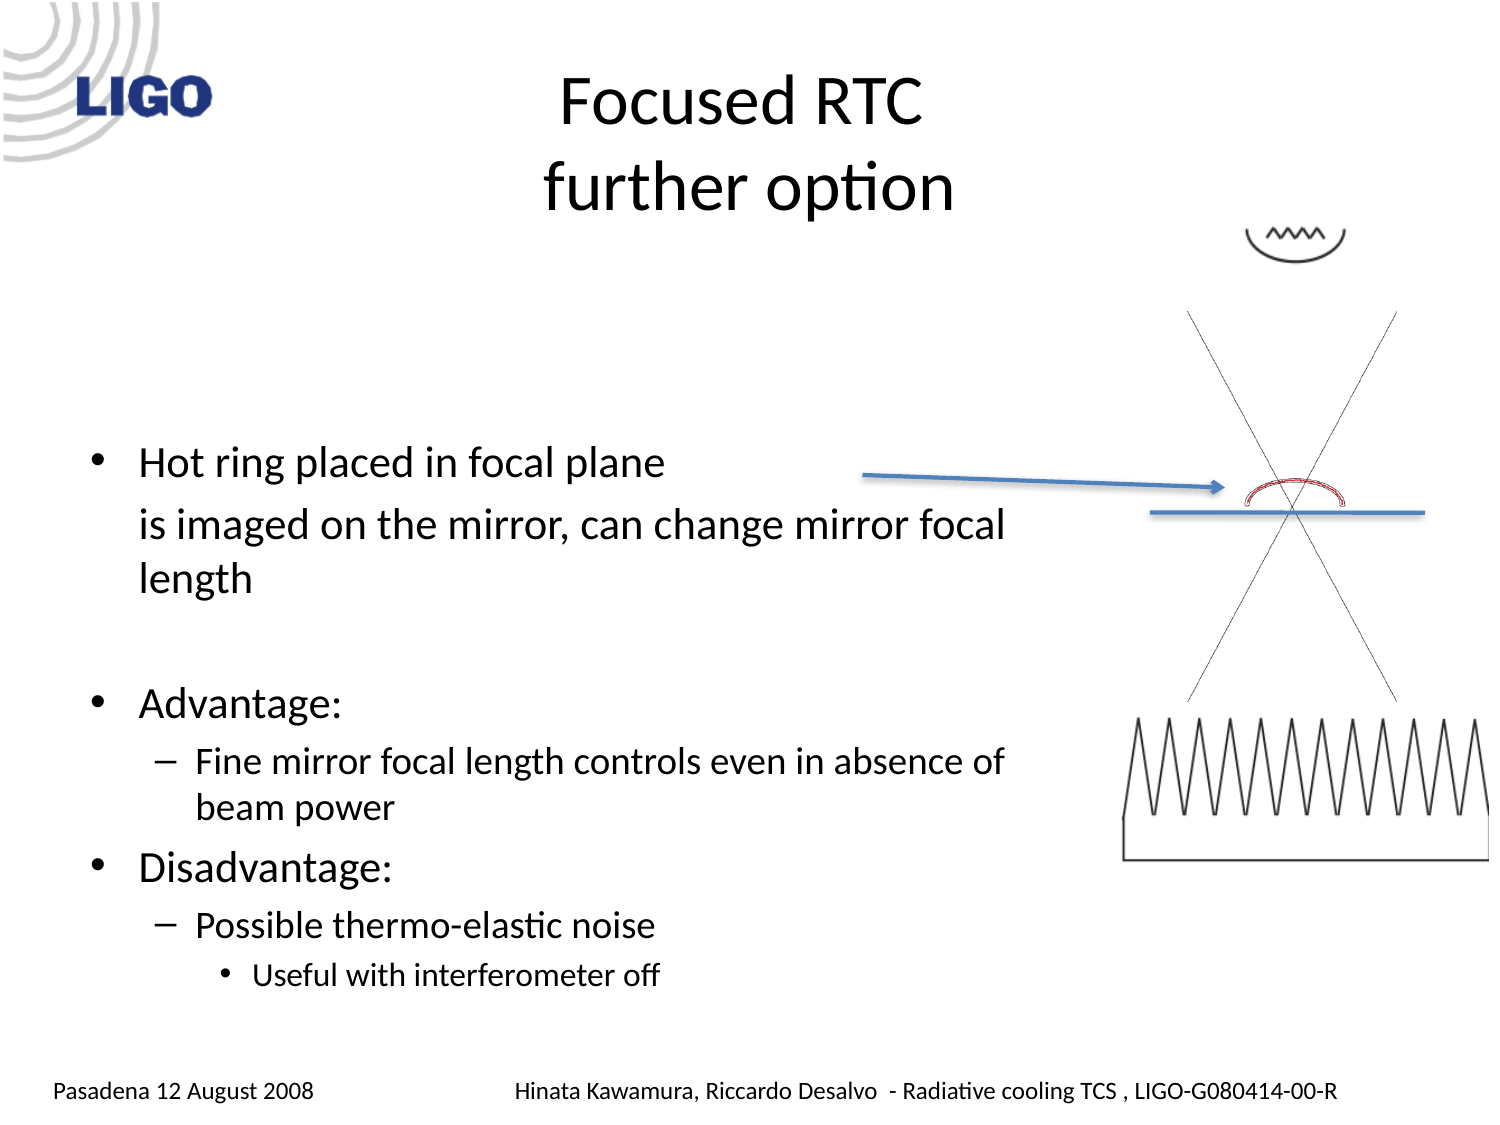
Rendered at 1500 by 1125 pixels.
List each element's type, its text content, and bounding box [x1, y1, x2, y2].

title Focused RTC further option [75, 45, 1425, 233]
picture [1224, 195, 1359, 270]
picture [0, 0, 223, 175]
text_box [862, 474, 1226, 488]
list Hot ring placed in focal plane is imaged on the mirror, can change mirror focal length Advantage: Fine mirror focal length controls even in absence of beam power Disadvantage: Possible thermo-elastic noise Useful with interferometer off [75, 425, 1075, 1005]
picture [1187, 311, 1397, 512]
picture [1112, 513, 1489, 869]
